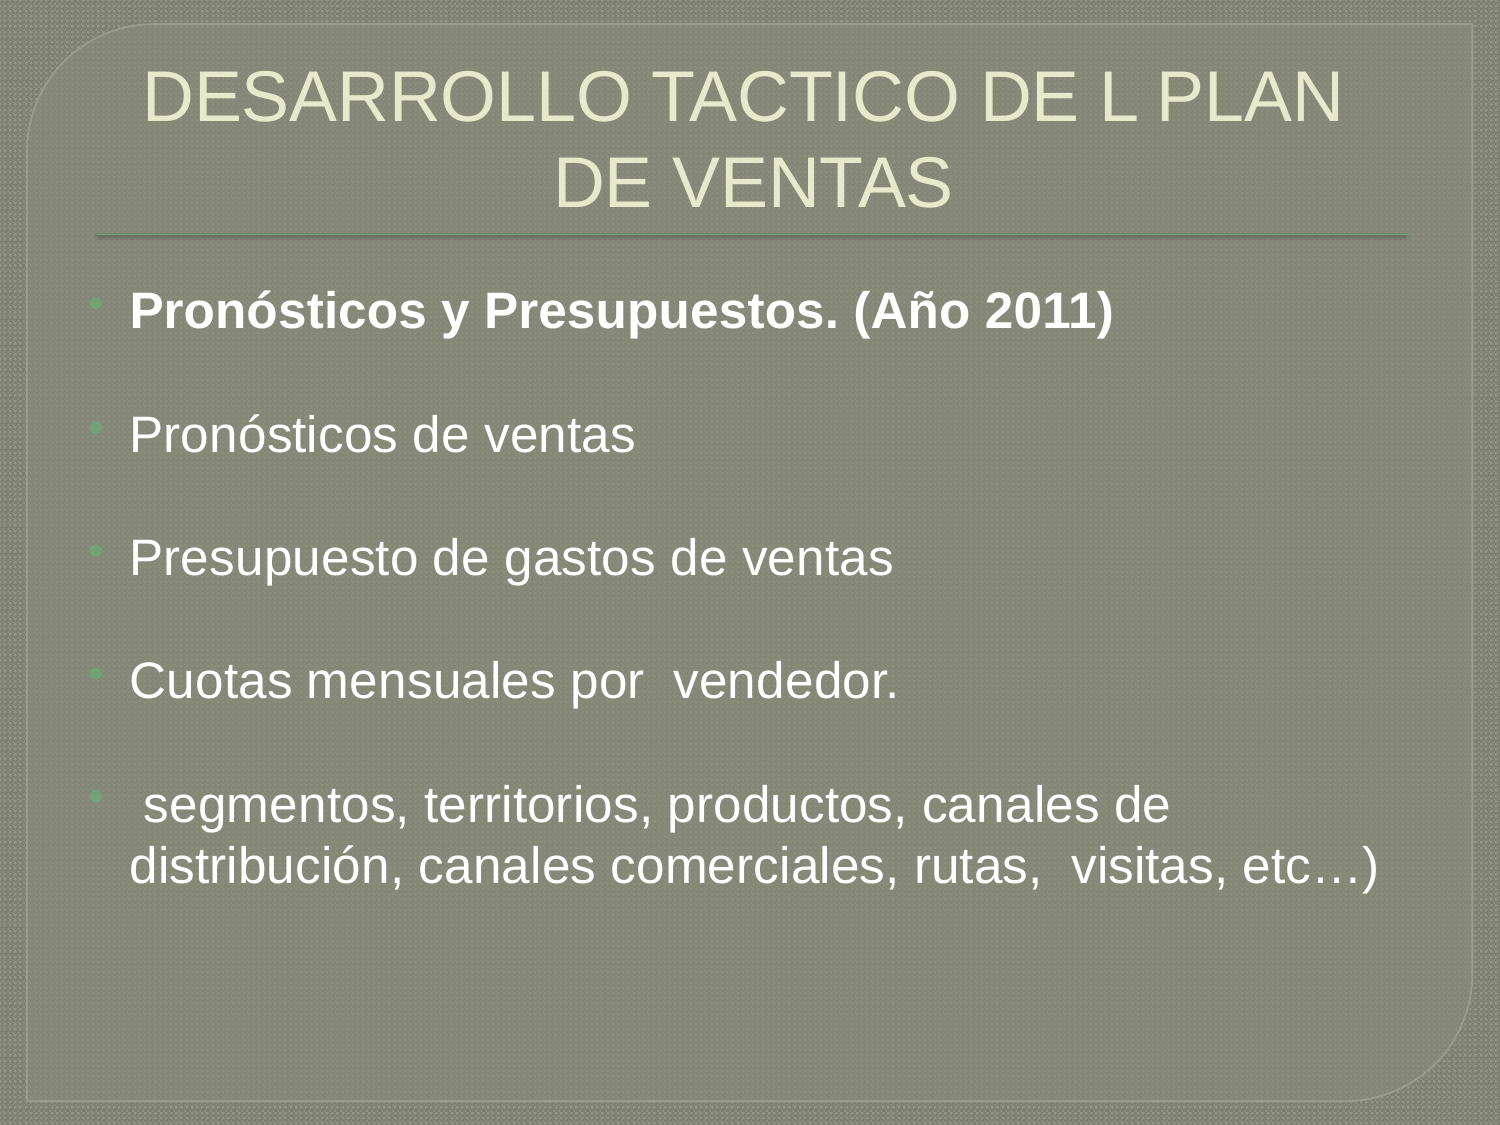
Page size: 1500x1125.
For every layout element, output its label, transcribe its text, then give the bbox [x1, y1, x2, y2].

title DESARROLLO TACTICO DE L PLAN DE VENTAS [75, 41, 1425, 230]
list Pronósticos y Presupuestos. (Año 2011) Pronósticos de ventas Presupuesto de gastos de ventas Cuotas mensuales por vendedor. segmentos, territorios, productos, canales de distribución, canales comerciales, rutas, visitas, etc…) [75, 270, 1425, 1013]
